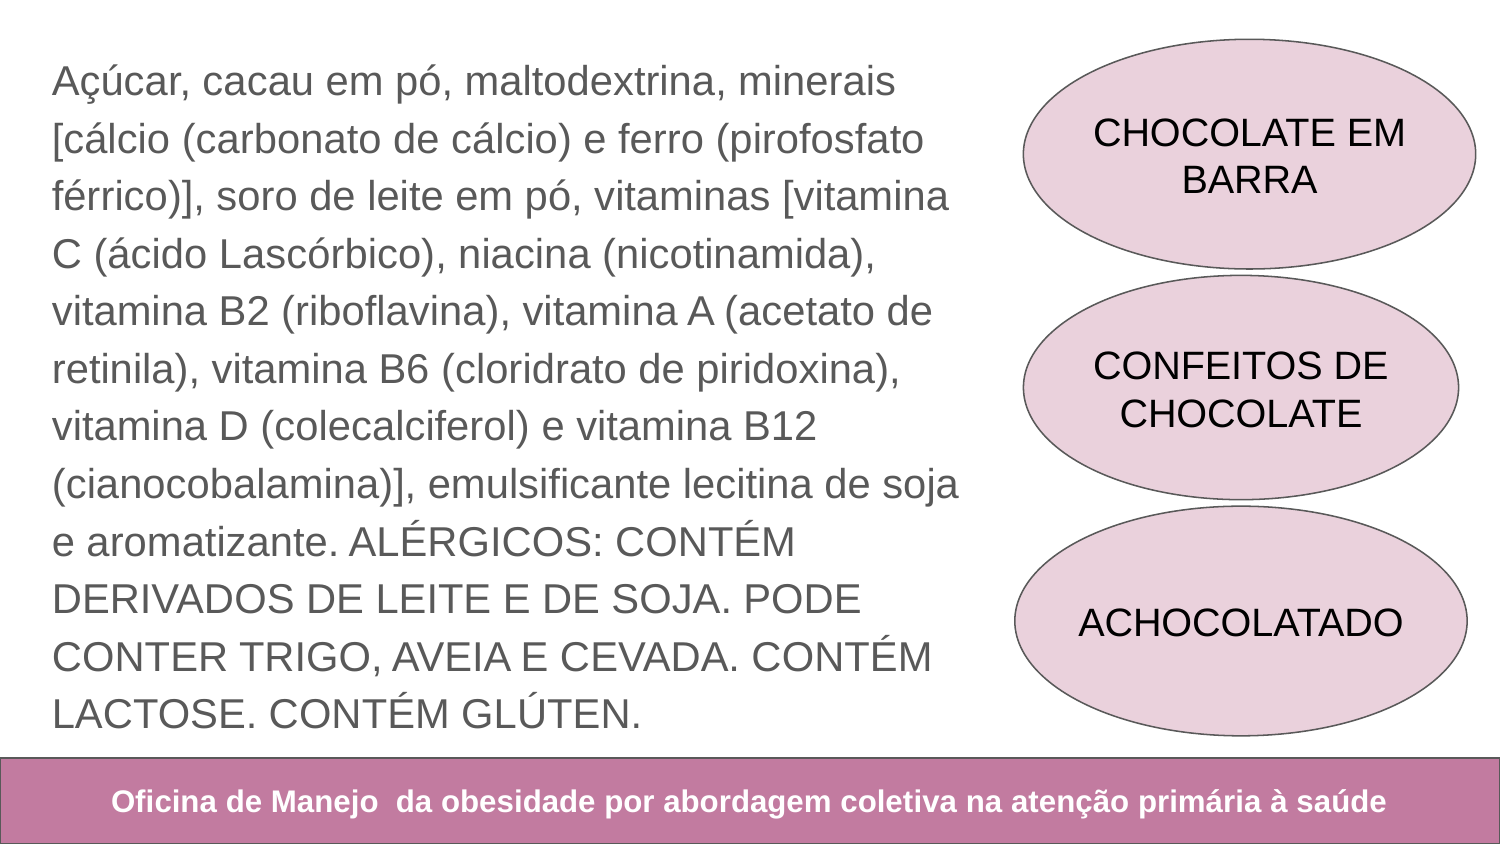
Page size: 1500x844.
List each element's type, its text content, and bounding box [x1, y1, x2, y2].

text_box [1014, 39, 1476, 737]
list Açúcar, cacau em pó, maltodextrina, minerais [cálcio (carbonato de cálcio) e ferro (pirofosfato férrico)], soro de leite em pó, vitaminas [vitamina C (ácido Lascórbico), niacina (nicotinamida), vitamina B2 (riboflavina), vitamina A (acetato de retinila), vitamina B6 (cloridrato de piridoxina), vitamina D (colecalciferol) e vitamina B12 (cianocobalamina)], emulsificante lecitina de soja e aromatizante. ALÉRGICOS: CONTÉM DERIVADOS DE LEITE E DE SOJA. PODE CONTER TRIGO, AVEIA E CEVADA. CONTÉM LACTOSE. CONTÉM GLÚTEN. [36, 31, 989, 715]
